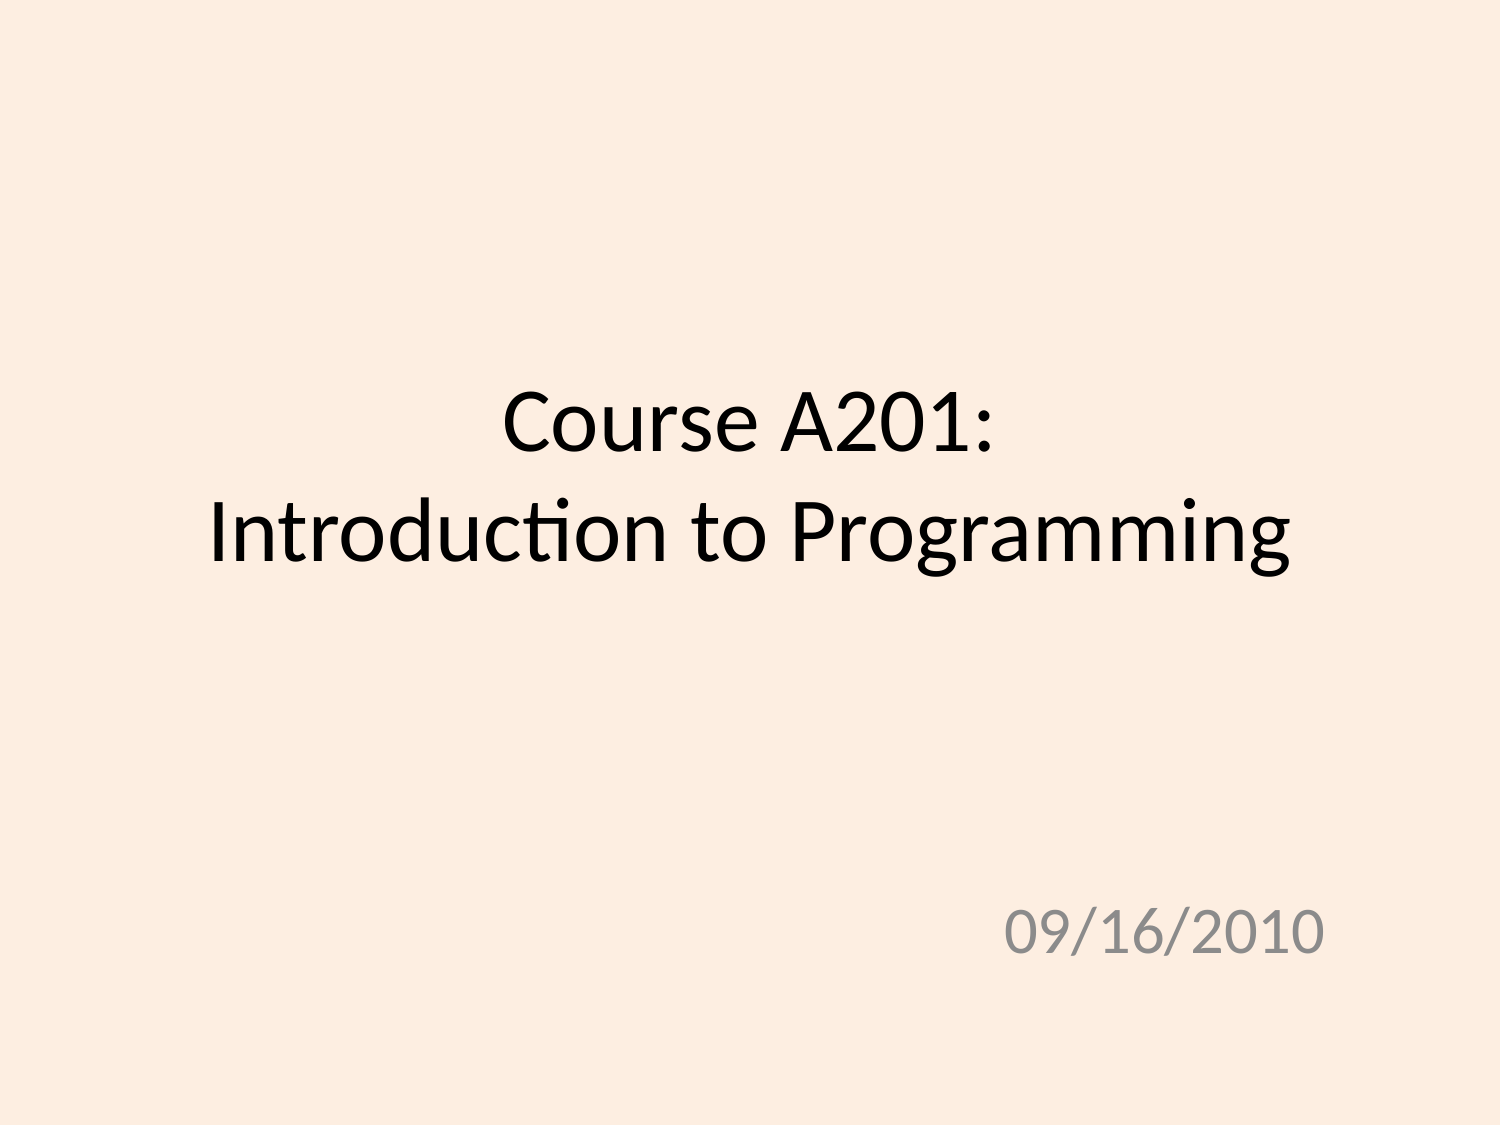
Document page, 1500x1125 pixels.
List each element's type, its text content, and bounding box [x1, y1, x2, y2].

title Course A201: Introduction to Programming [112, 349, 1388, 591]
subtitle 09/16/2010 [902, 878, 1428, 1004]
